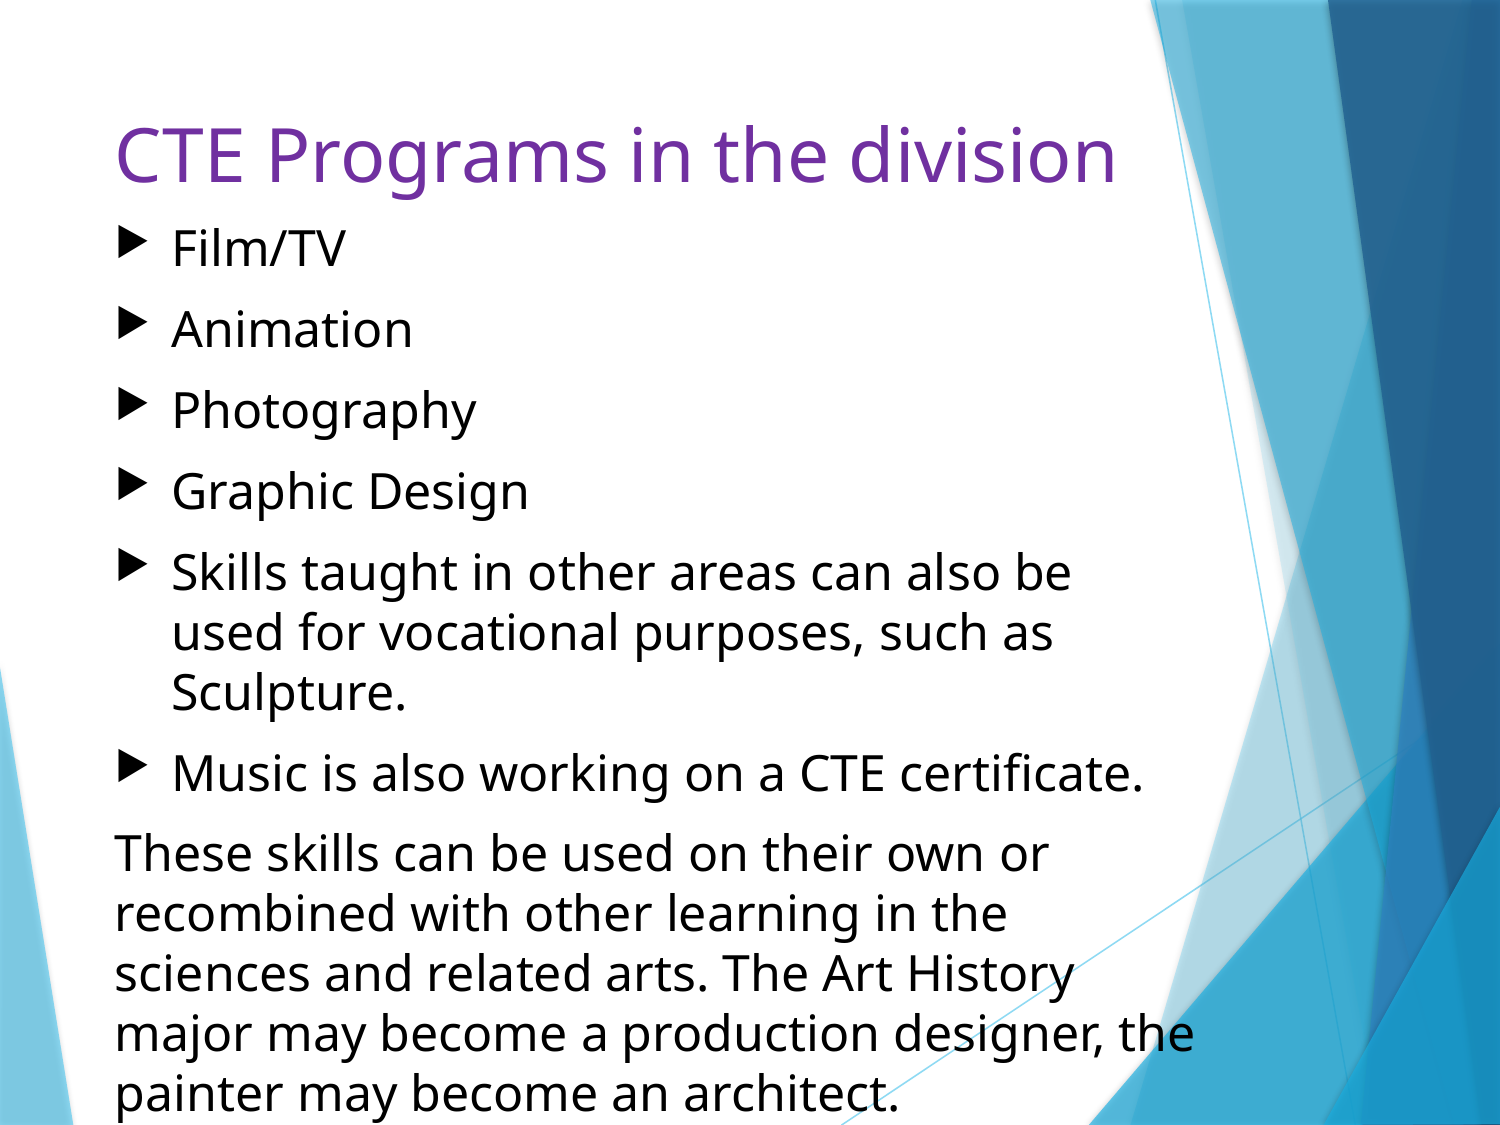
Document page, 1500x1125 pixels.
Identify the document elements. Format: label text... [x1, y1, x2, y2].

title CTE Programs in the division [99, 99, 1142, 209]
list Film/TV Animation Photography Graphic Design Skills taught in other areas can also be used for vocational purposes, such as Sculpture. Music is also working on a CTE certificate. These skills can be used on their own or recombined with other learning in the sciences and related arts. The Art History major may become a production designer, the painter may become an architect. [99, 209, 1216, 1064]
